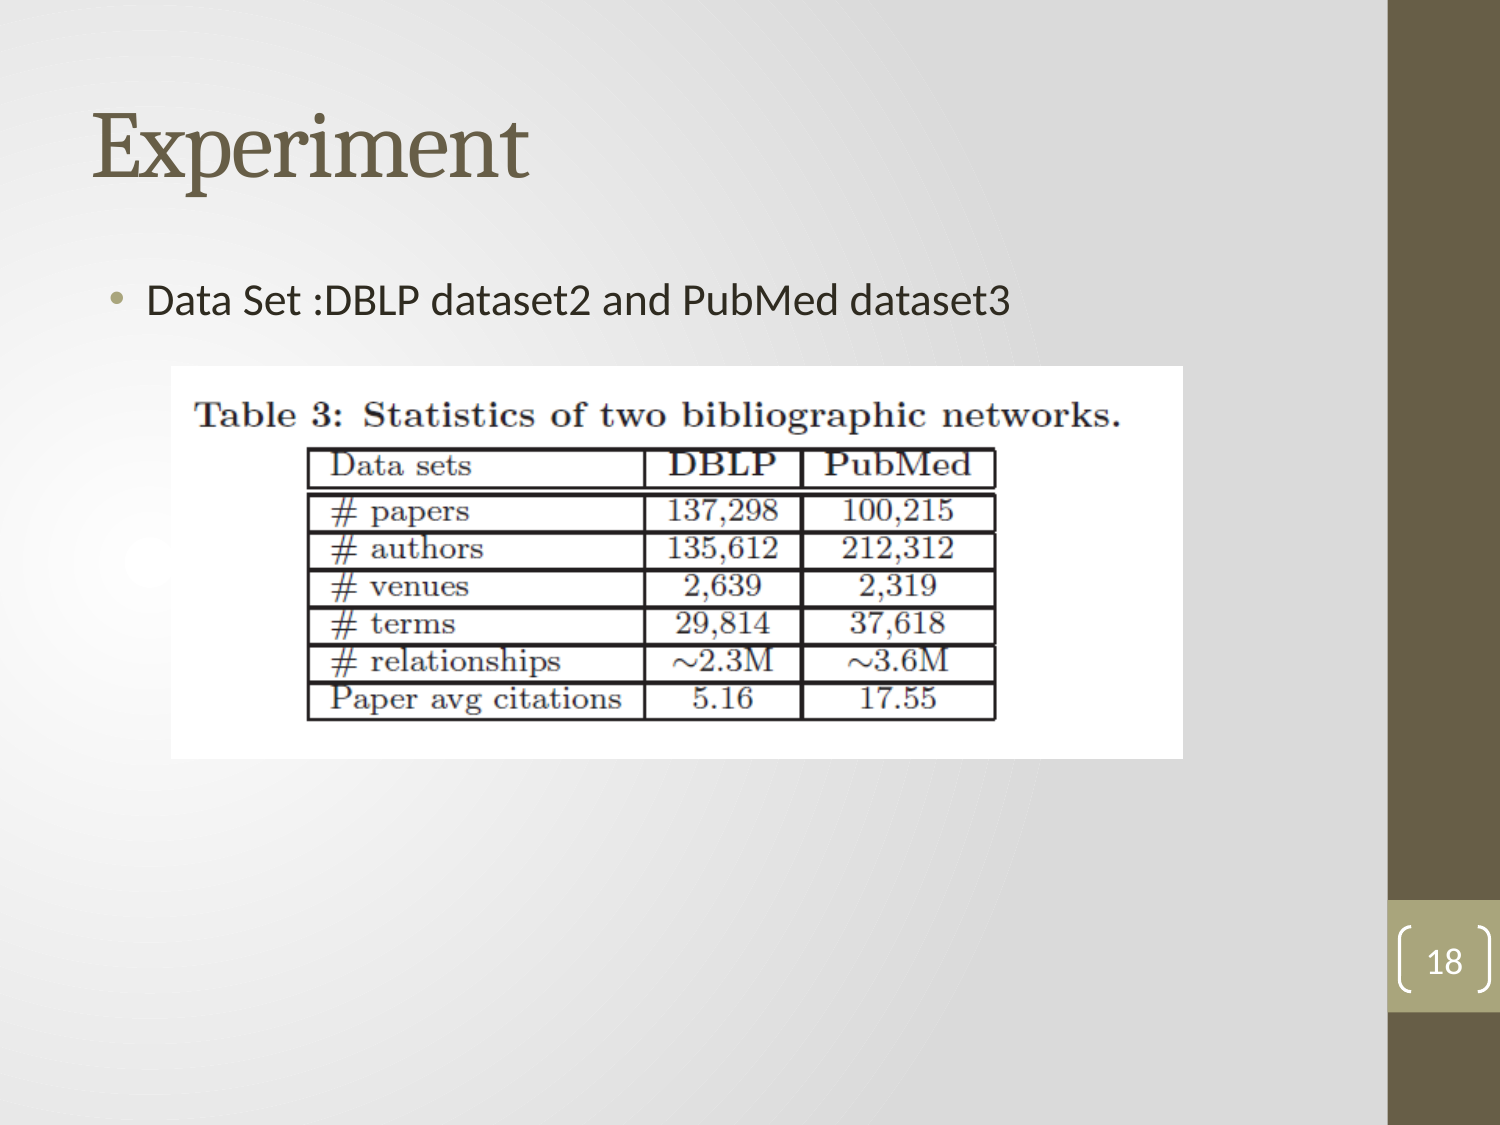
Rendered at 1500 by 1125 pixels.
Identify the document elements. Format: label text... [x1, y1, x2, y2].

picture [170, 365, 1183, 760]
list Data Set :DBLP dataset2 and PubMed dataset3 [75, 262, 1325, 1050]
title Experiment [75, 45, 1325, 233]
slide_number 18 [1397, 925, 1492, 994]
